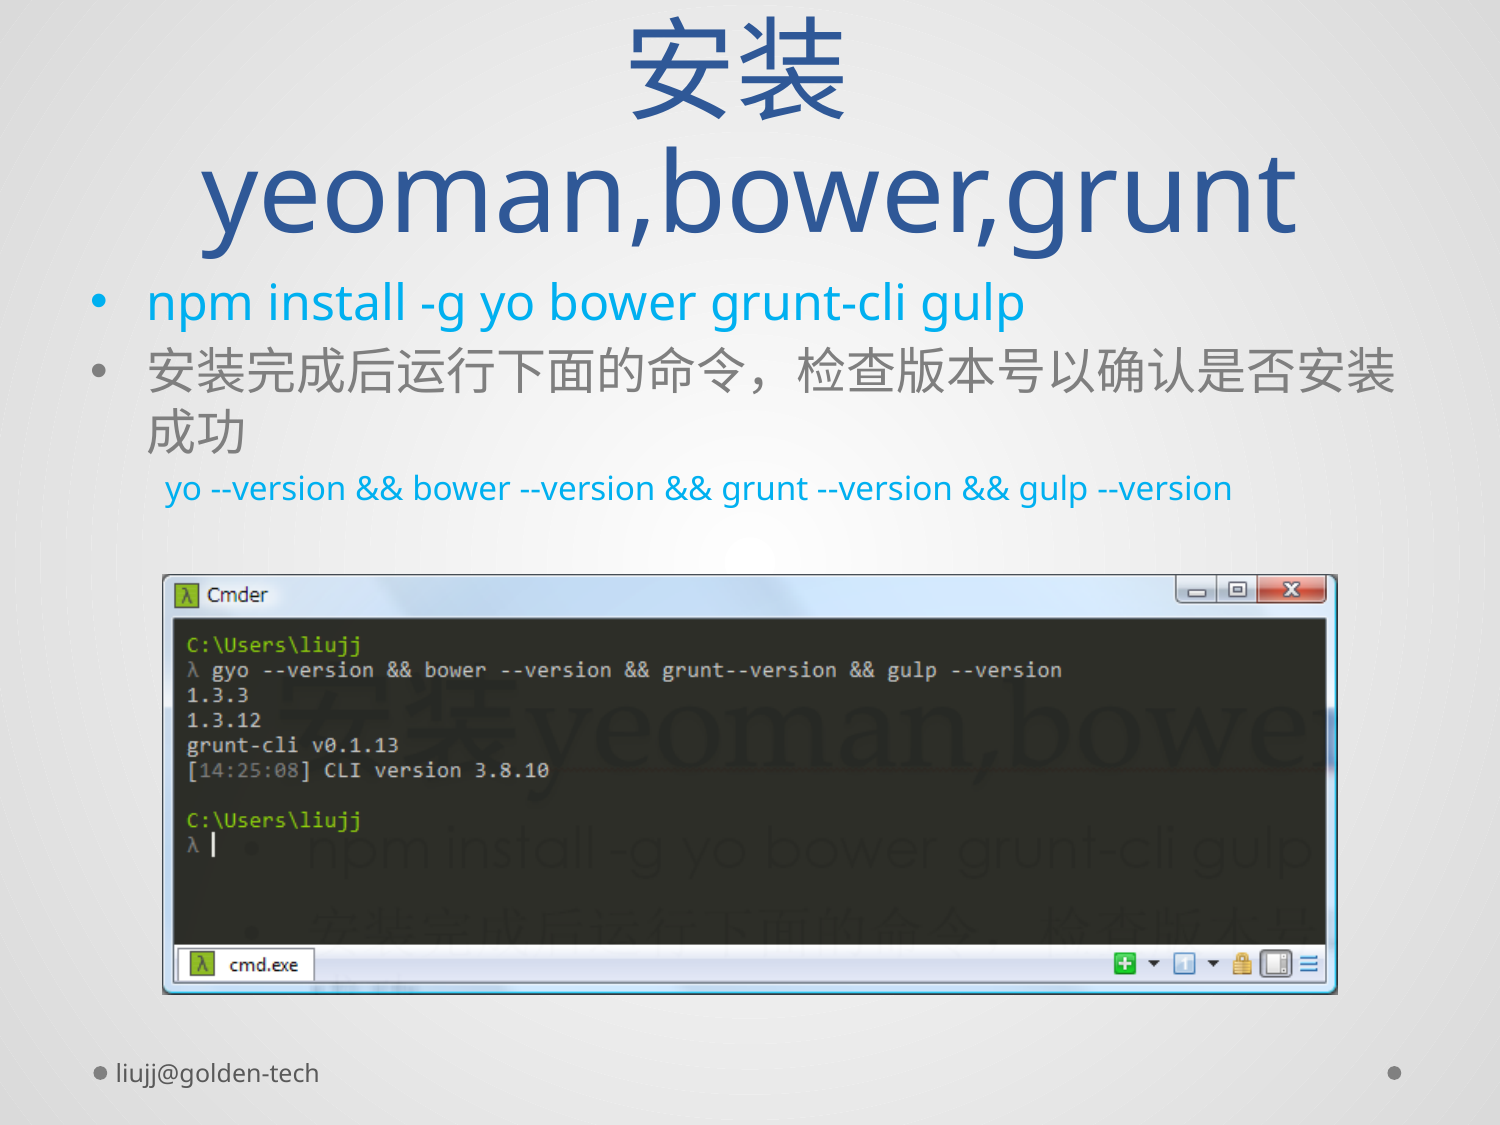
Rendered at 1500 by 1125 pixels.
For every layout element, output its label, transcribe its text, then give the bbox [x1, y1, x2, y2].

title 安装yeoman,bower,grunt [75, 0, 1425, 262]
picture [162, 573, 1338, 995]
footer liujj@golden-tech [108, 1042, 576, 1103]
list npm install -g yo bower grunt-cli gulp 安装完成后运行下面的命令，检查版本号以确认是否安装成功 yo --version && bower --version && grunt --version && gulp --version [75, 262, 1425, 1005]
